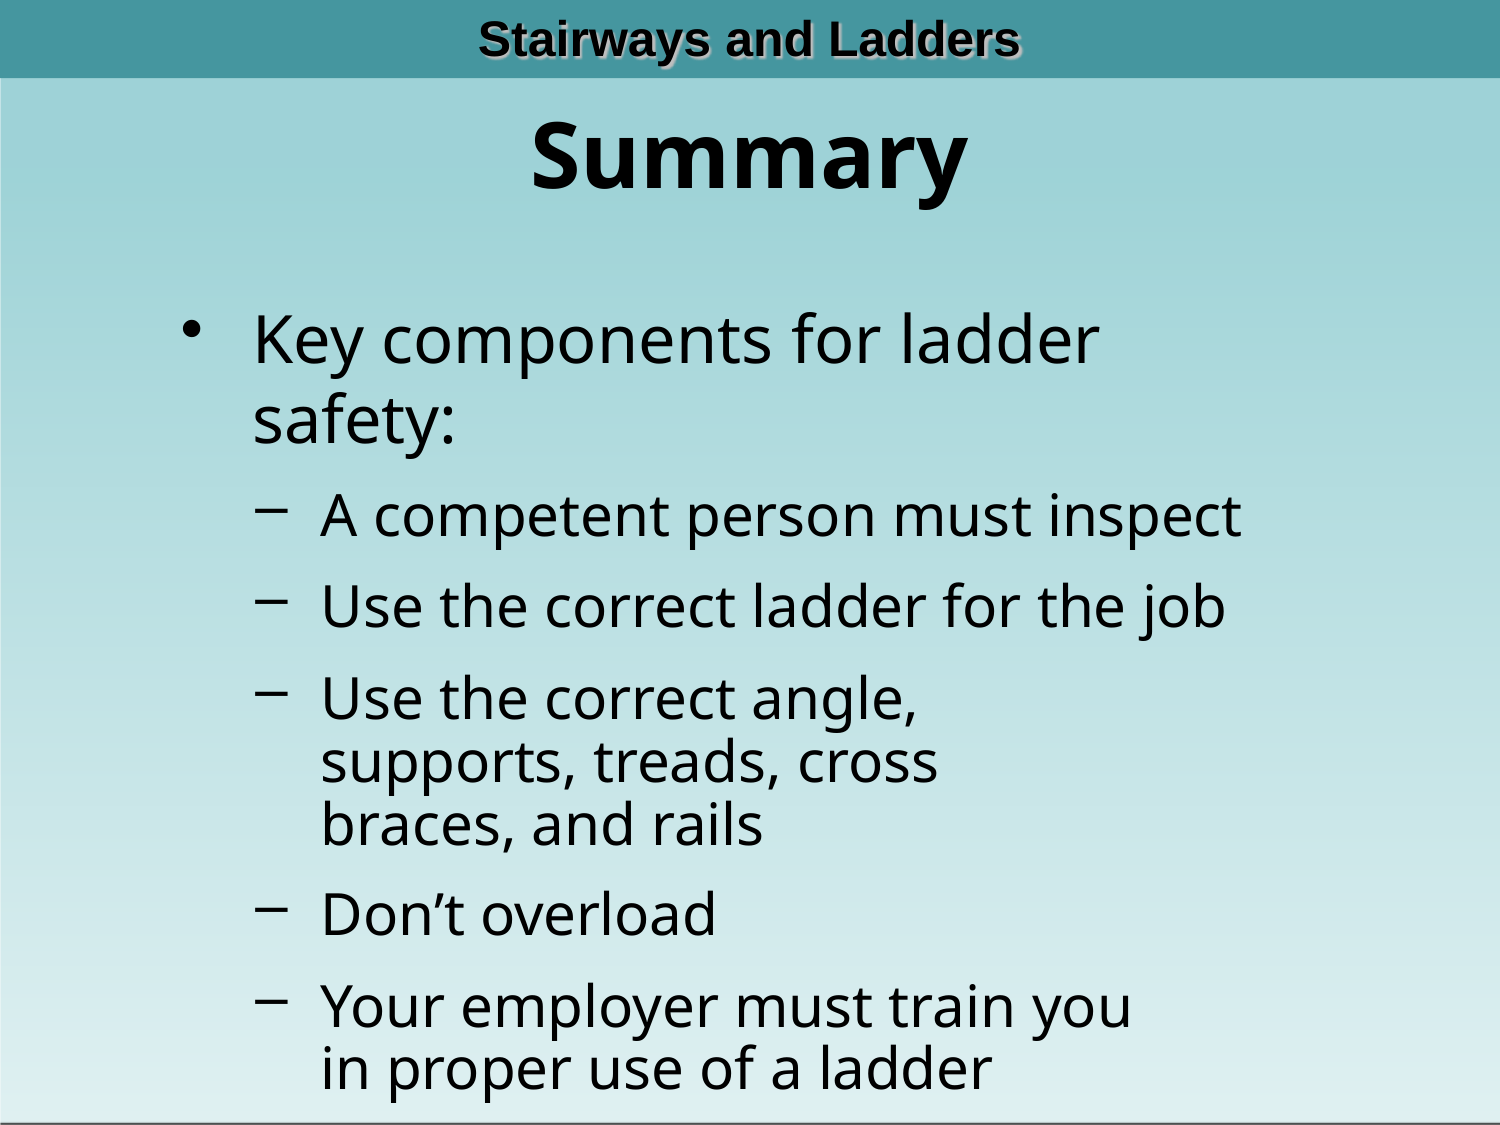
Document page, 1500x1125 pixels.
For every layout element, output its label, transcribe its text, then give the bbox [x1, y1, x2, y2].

picture [0, 103, 1500, 1125]
title Summary [29, 111, 1471, 285]
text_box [0, 0, 1500, 103]
text_box Key components for ladder safety: A competent person must inspect Use the correct ladder for the job Use the correct angle, supports, treads, cross braces, and rails Don’t overload Your employer must train you in proper use of a ladder [178, 270, 1265, 1102]
